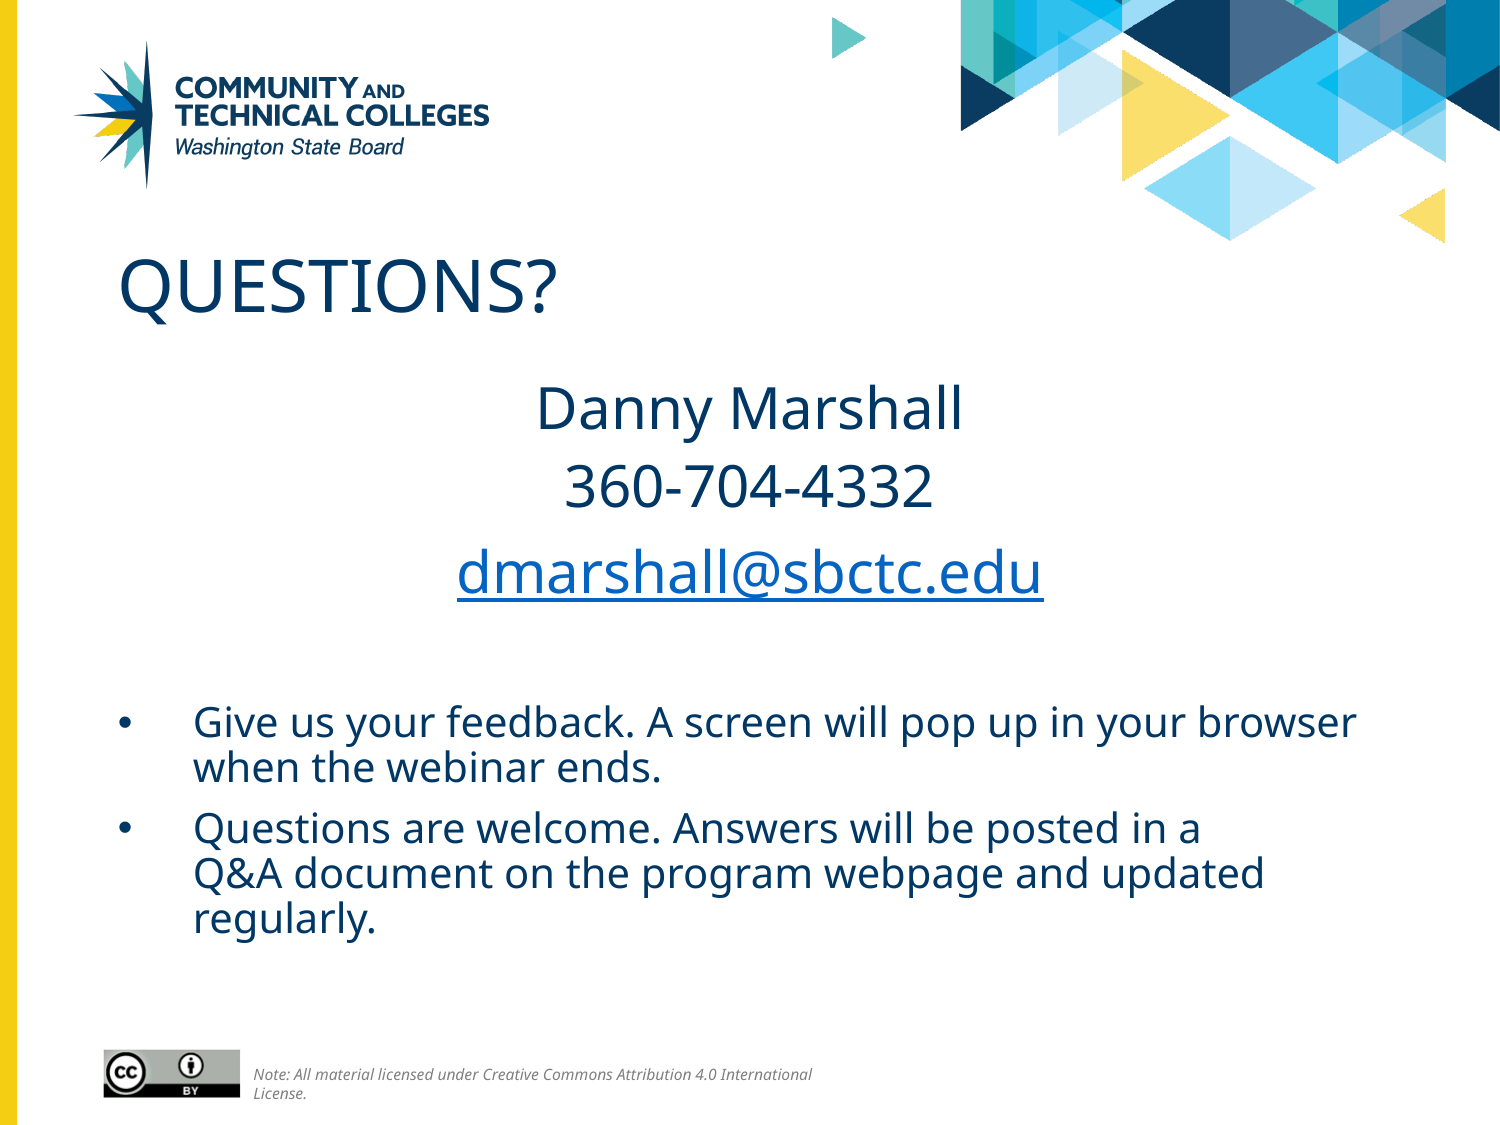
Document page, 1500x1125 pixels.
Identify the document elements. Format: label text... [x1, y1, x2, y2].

picture [103, 1049, 241, 1099]
picture [832, 0, 1500, 243]
picture [17, 25, 557, 228]
title Questions? [103, 242, 1397, 343]
list Danny Marshall 360-704-4332 dmarshall@sbctc.edu Give us your feedback. A screen will pop up in your browser when the webinar ends. Questions are welcome. Answers will be posted in a Q&A document on the program webpage and updated regularly. [103, 371, 1397, 935]
